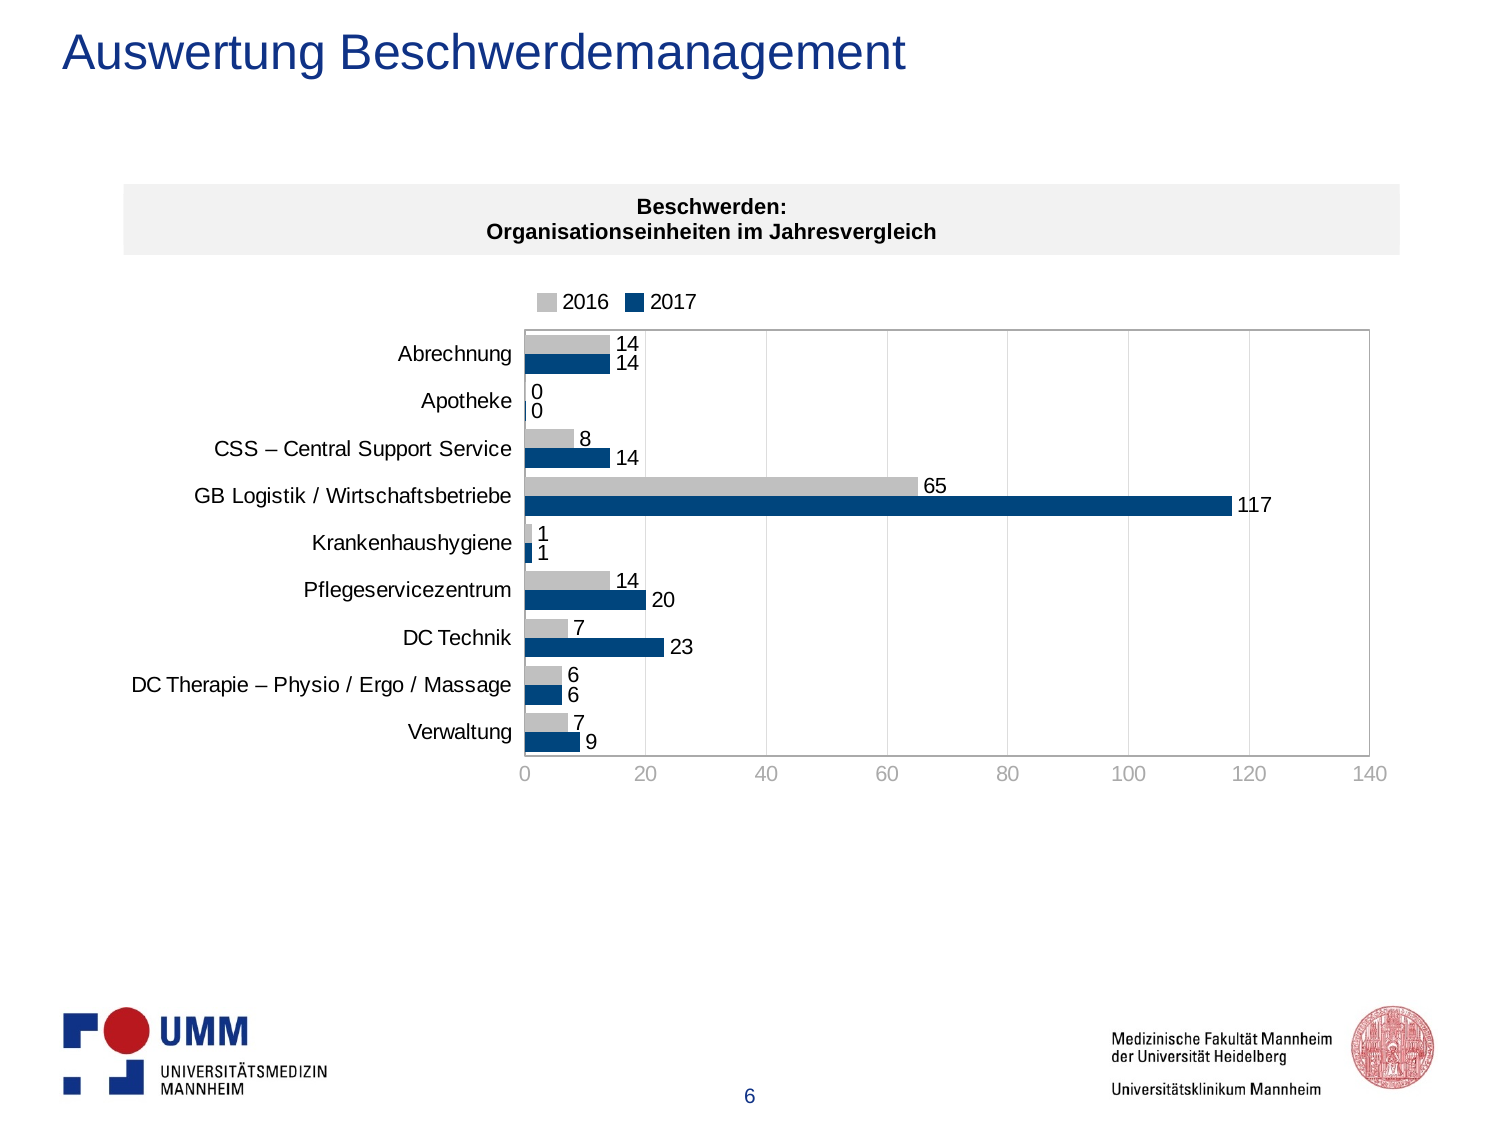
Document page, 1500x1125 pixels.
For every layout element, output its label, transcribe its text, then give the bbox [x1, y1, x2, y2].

picture [59, 1007, 339, 1110]
picture [123, 184, 1400, 799]
picture [1103, 1000, 1438, 1106]
text_box Auswertung Beschwerdemanagement [62, 19, 1438, 159]
